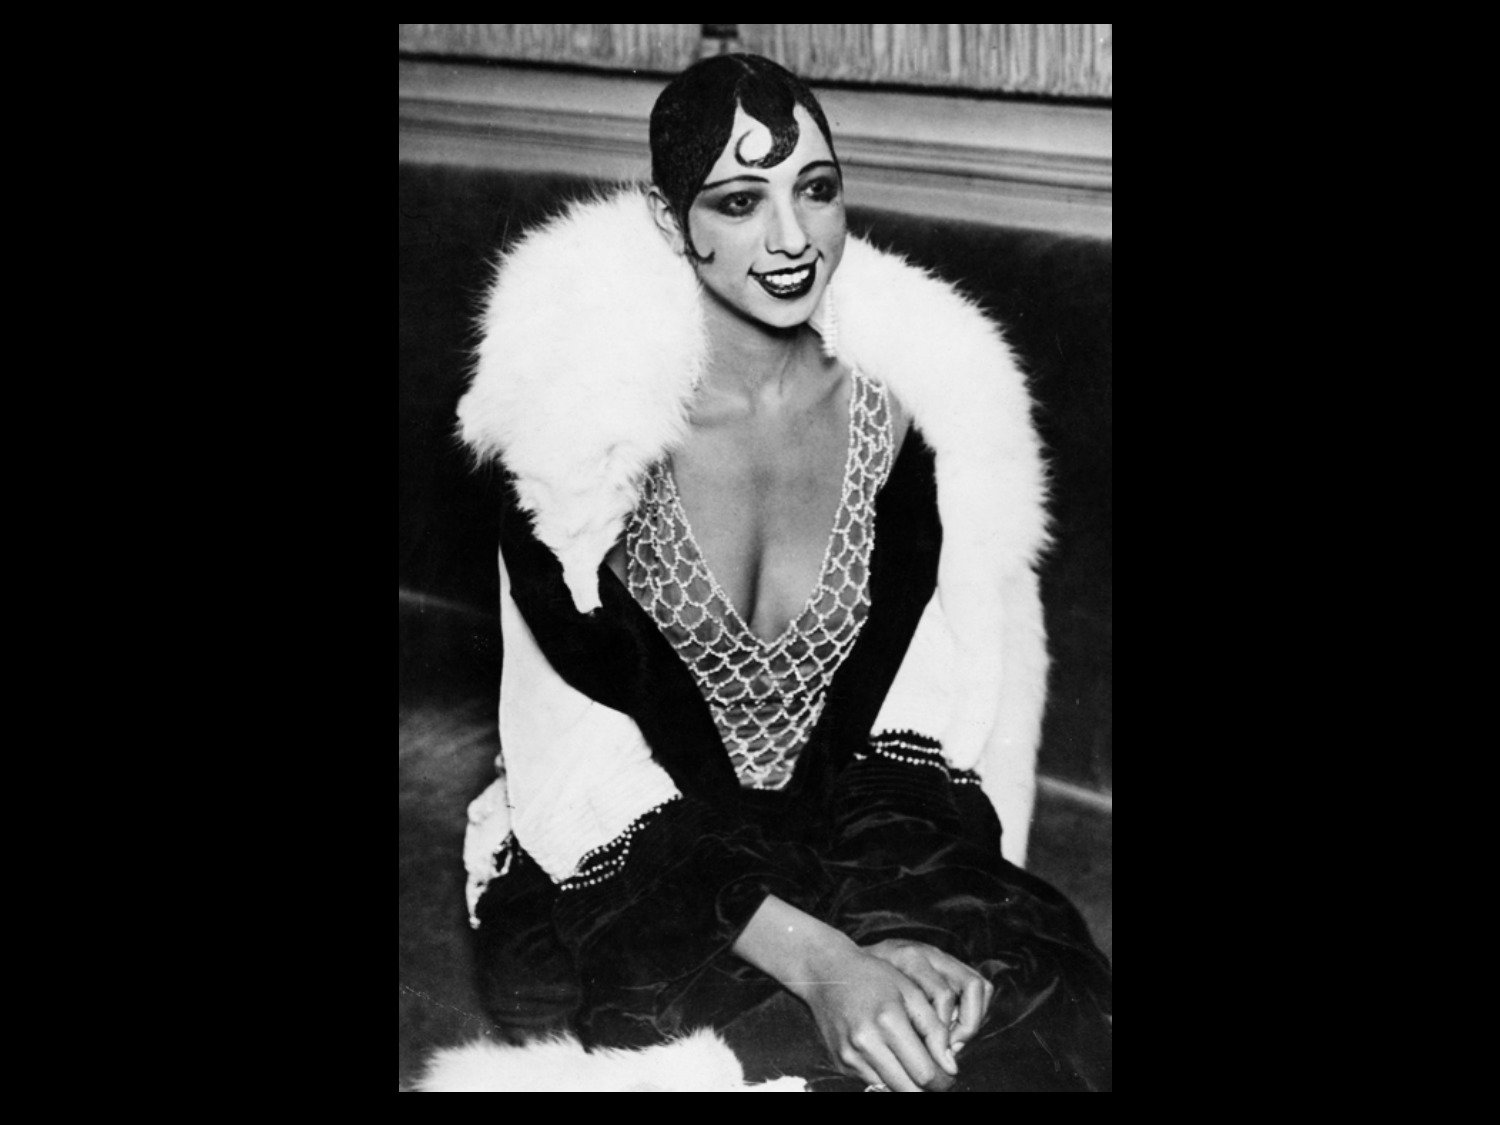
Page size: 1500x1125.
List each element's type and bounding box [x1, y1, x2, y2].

picture [399, 24, 1112, 1092]
